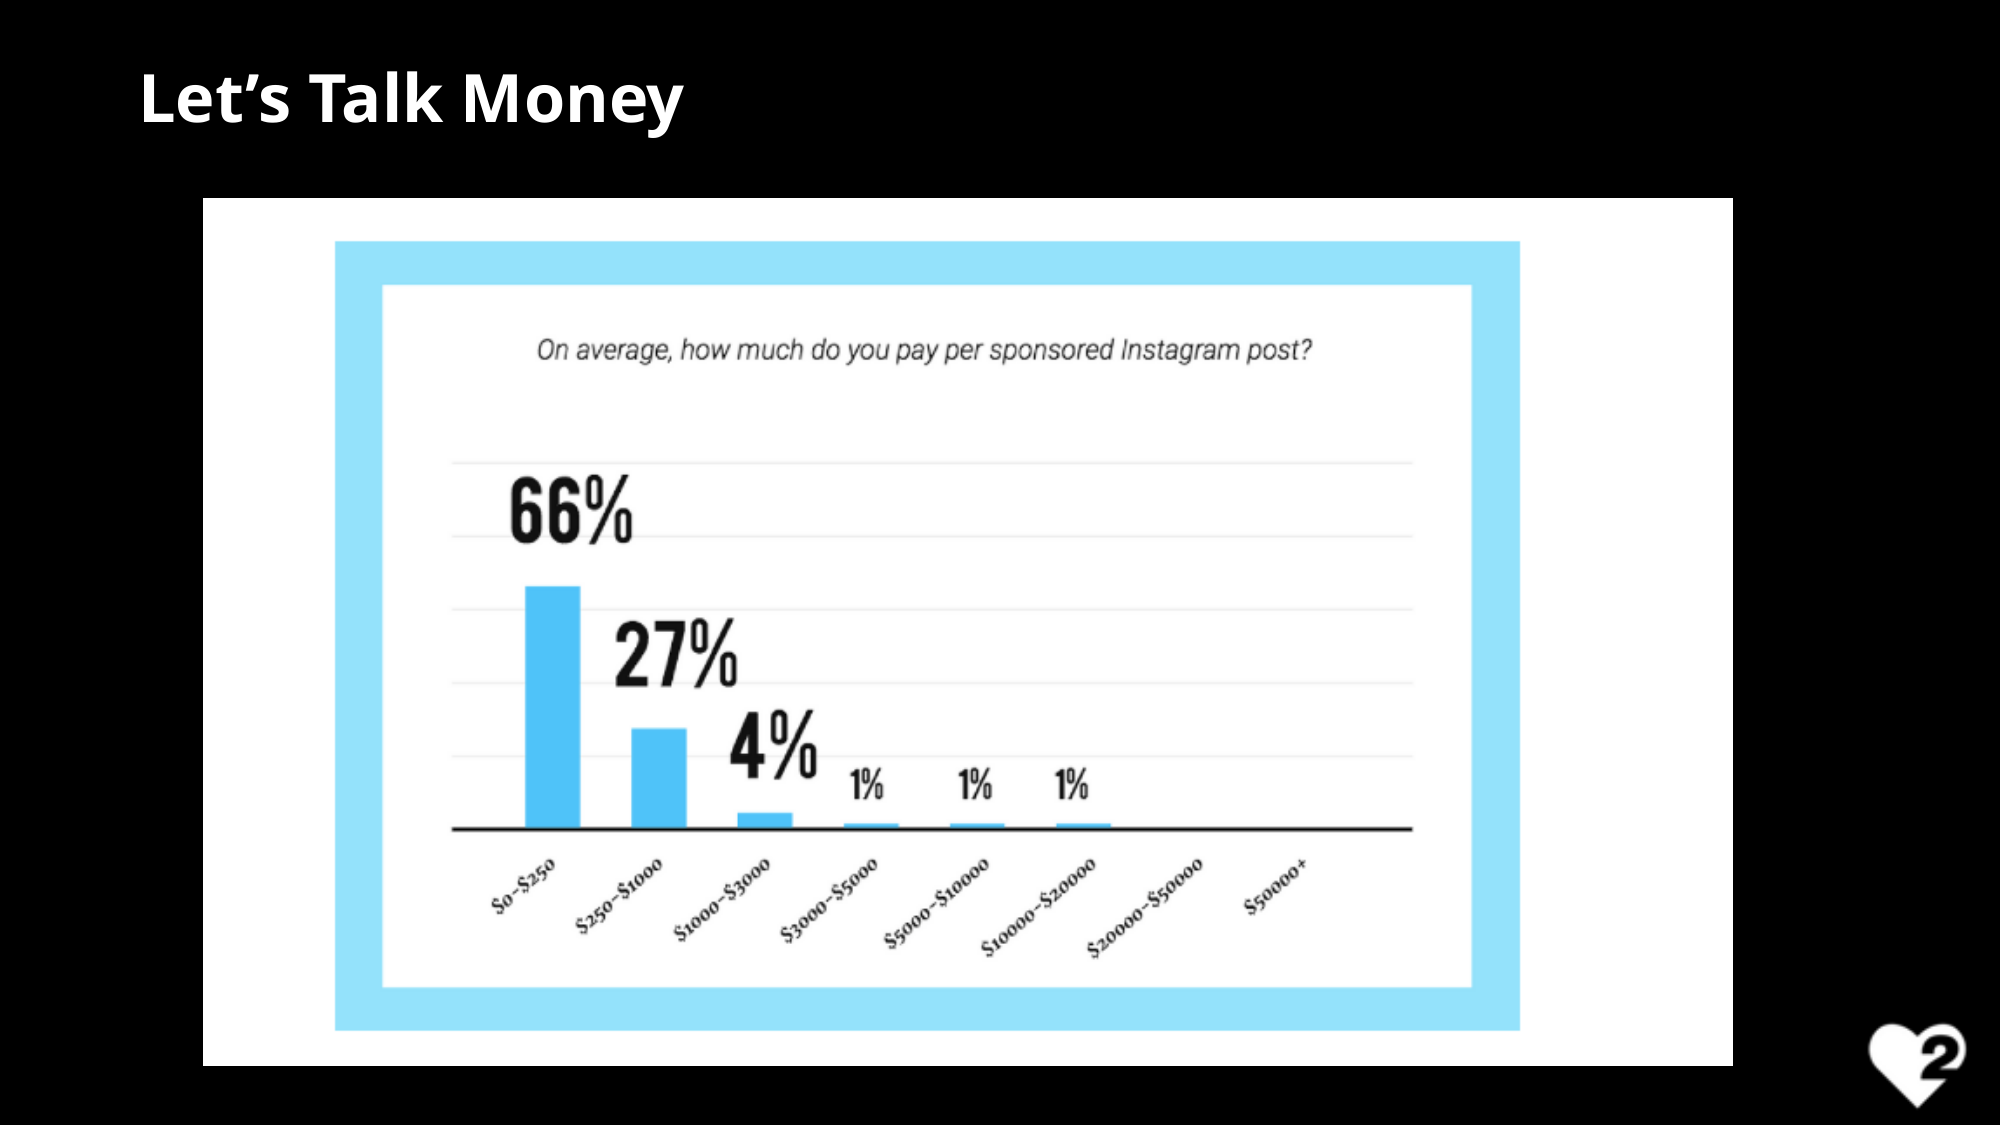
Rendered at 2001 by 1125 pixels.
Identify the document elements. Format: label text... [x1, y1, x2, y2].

text_box Let’s Talk Money [123, 48, 1464, 144]
picture [1806, 1006, 2000, 1125]
text_box [20, 172, 1849, 437]
picture [202, 198, 1733, 1066]
